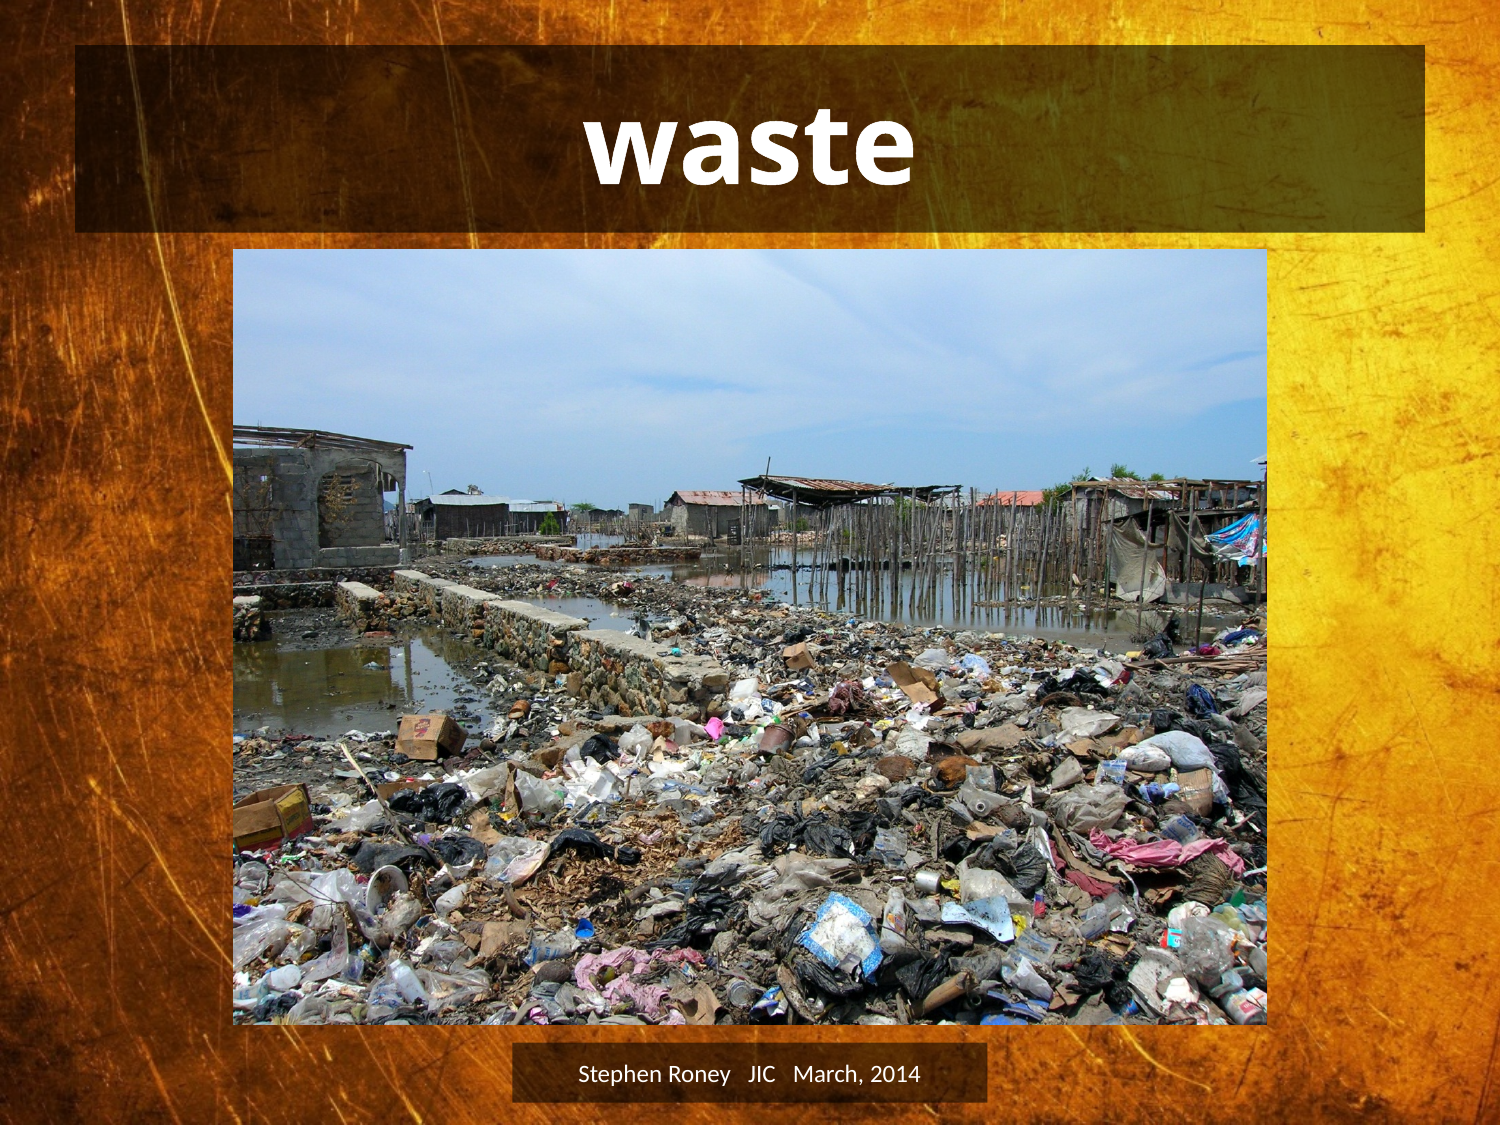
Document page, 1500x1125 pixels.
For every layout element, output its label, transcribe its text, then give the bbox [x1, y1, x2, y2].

picture [0, 0, 1500, 1125]
footer Stephen Roney JIC March, 2014 [512, 1042, 988, 1103]
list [233, 249, 1267, 1026]
title waste [75, 45, 1425, 233]
